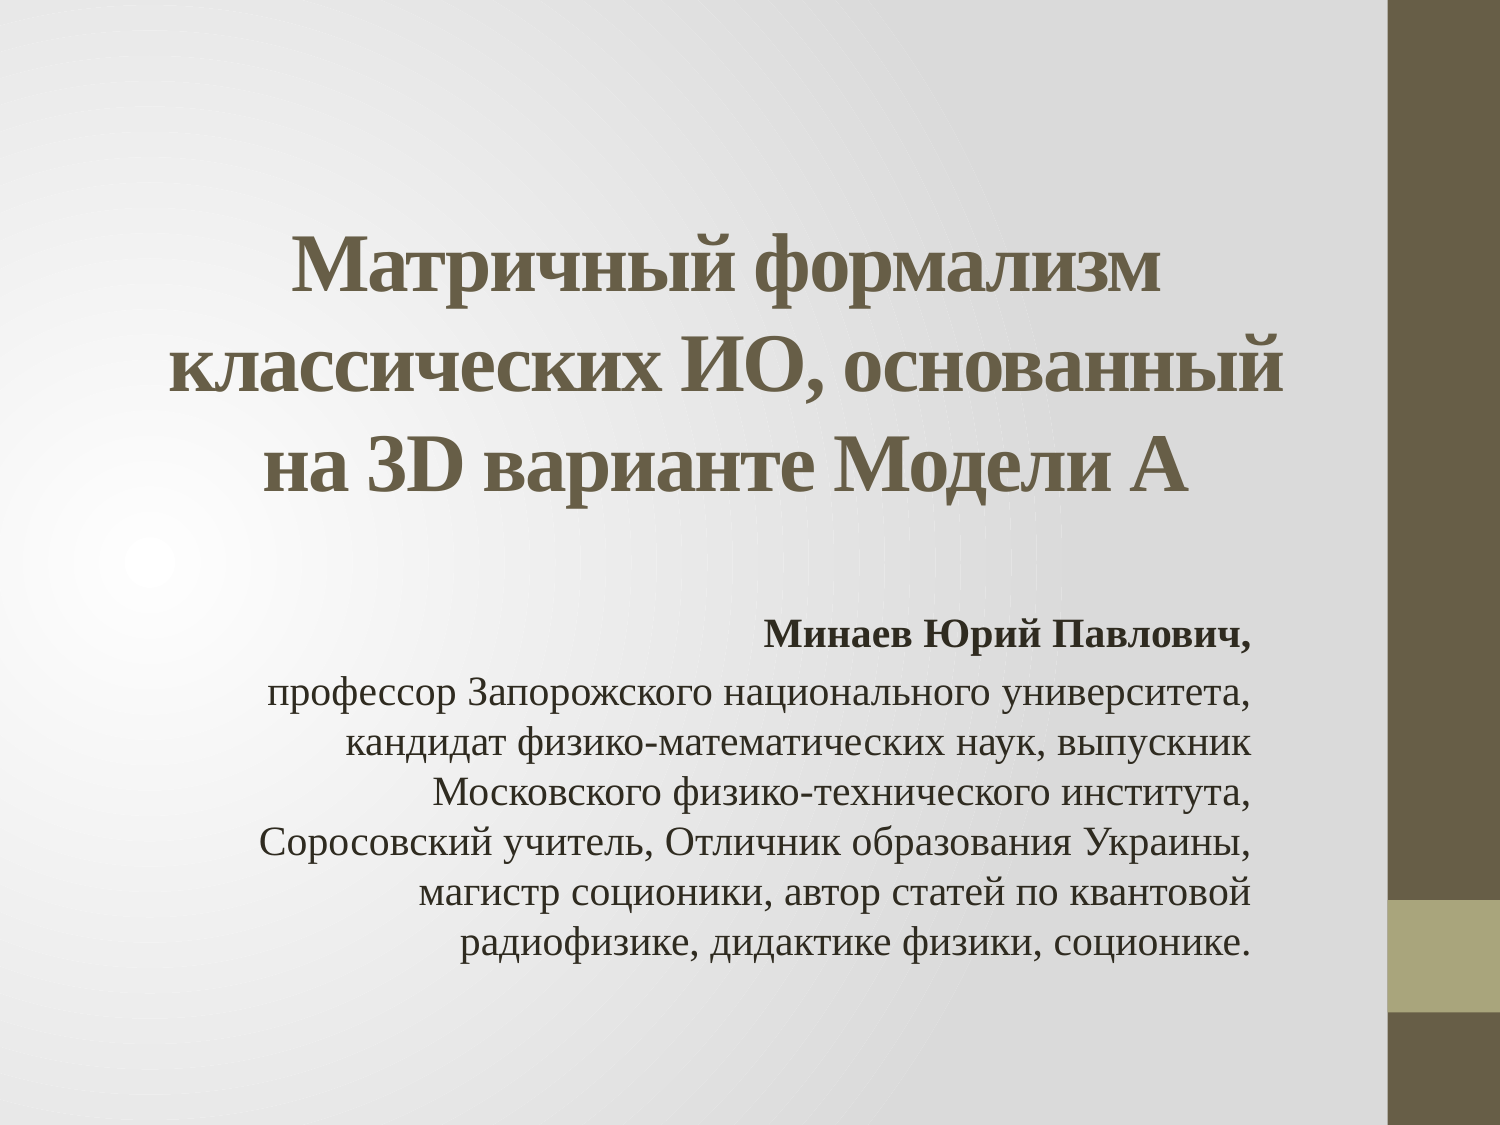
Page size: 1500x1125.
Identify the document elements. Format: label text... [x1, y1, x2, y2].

title Матричный формализм классических ИО, основанный на 3D варианте Модели А [112, 184, 1341, 516]
subtitle Минаев Юрий Павлович, профессор Запорожского национального университета, кандидат физико-математических наук, выпускник Московского физико-технического института, Соросовский учитель, Отличник образования Украины, магистр соционики, автор статей по квантовой радиофизике, дидактике физики, соционике. [206, 597, 1267, 773]
